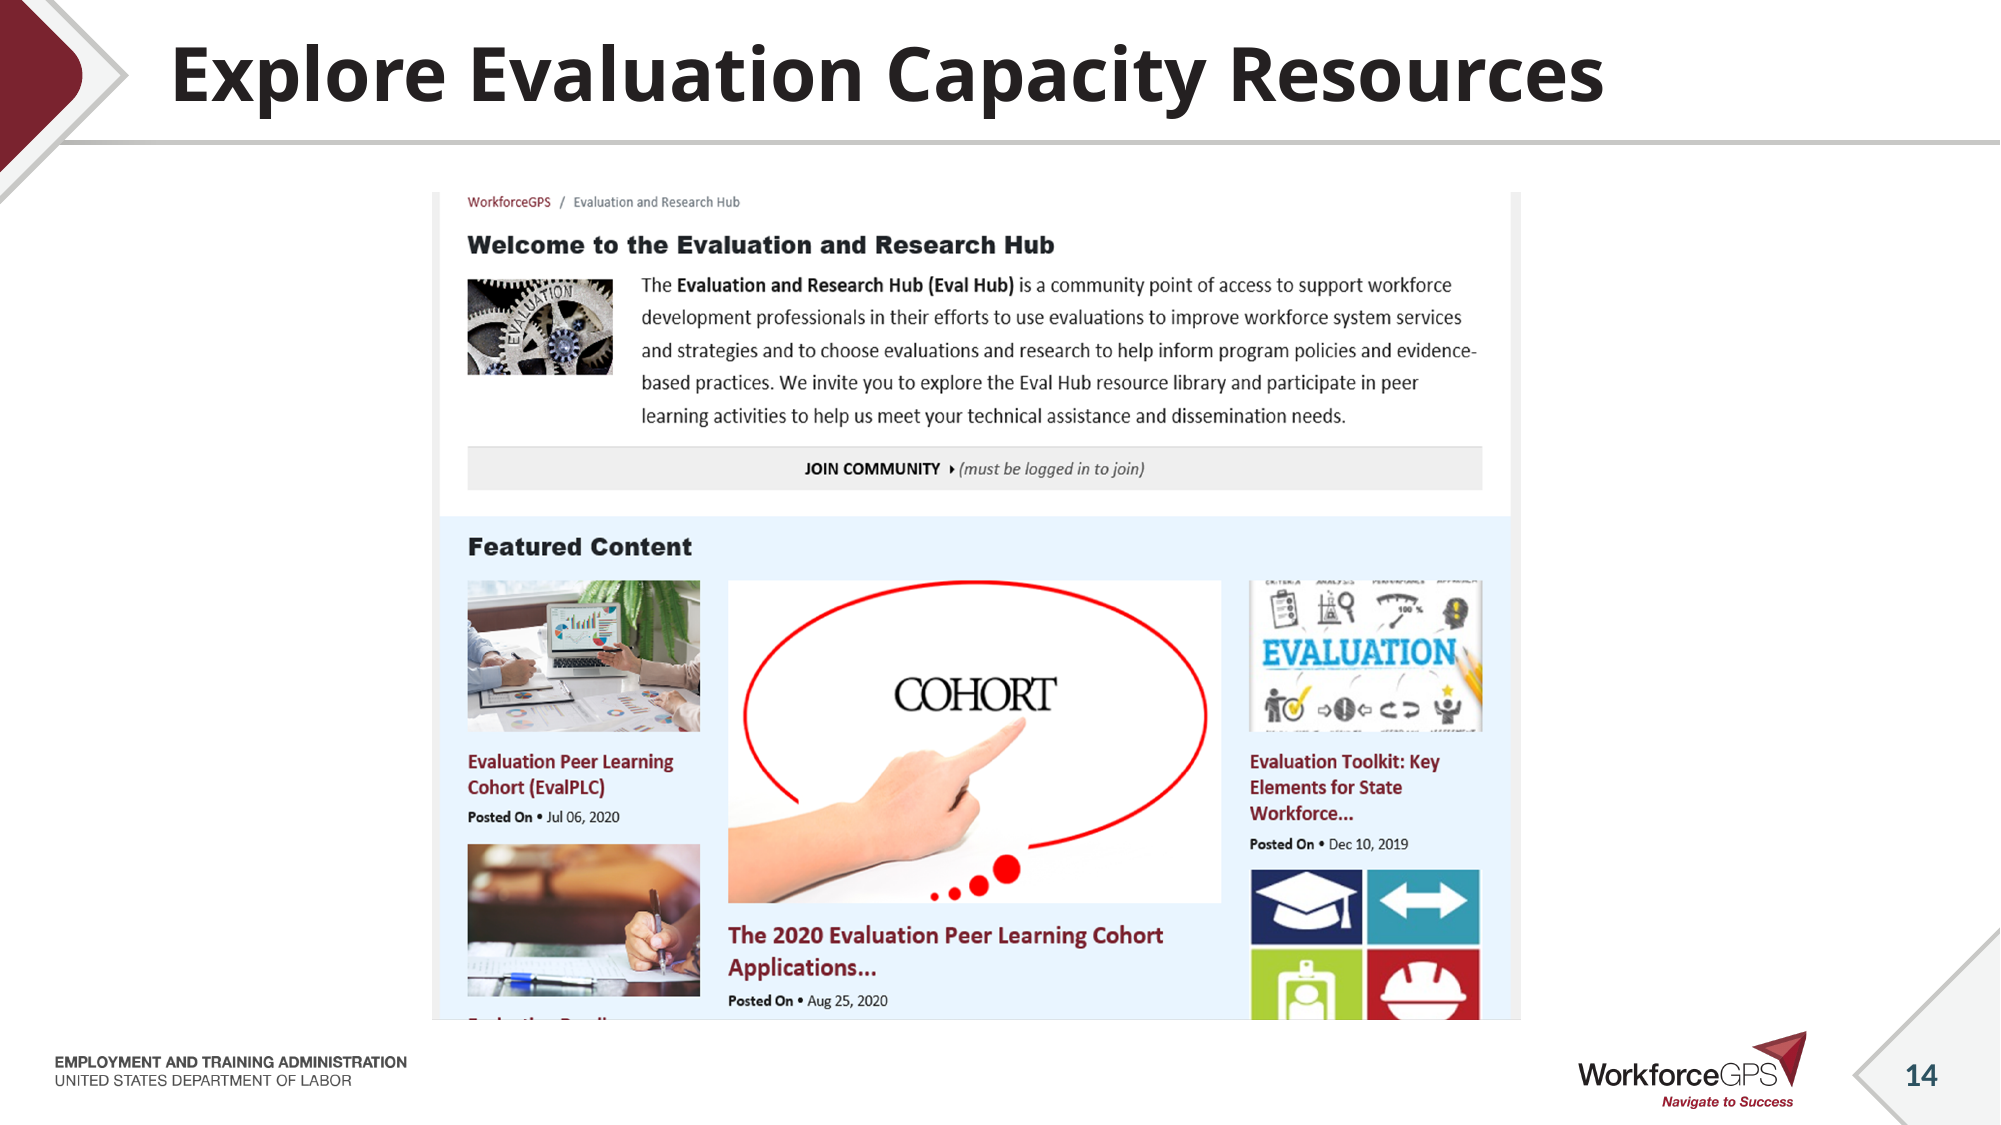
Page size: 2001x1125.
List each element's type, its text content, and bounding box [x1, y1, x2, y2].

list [431, 192, 1521, 1020]
title Explore Evaluation Capacity Resources [139, 12, 1678, 142]
slide_number 14 [1867, 1042, 1975, 1103]
